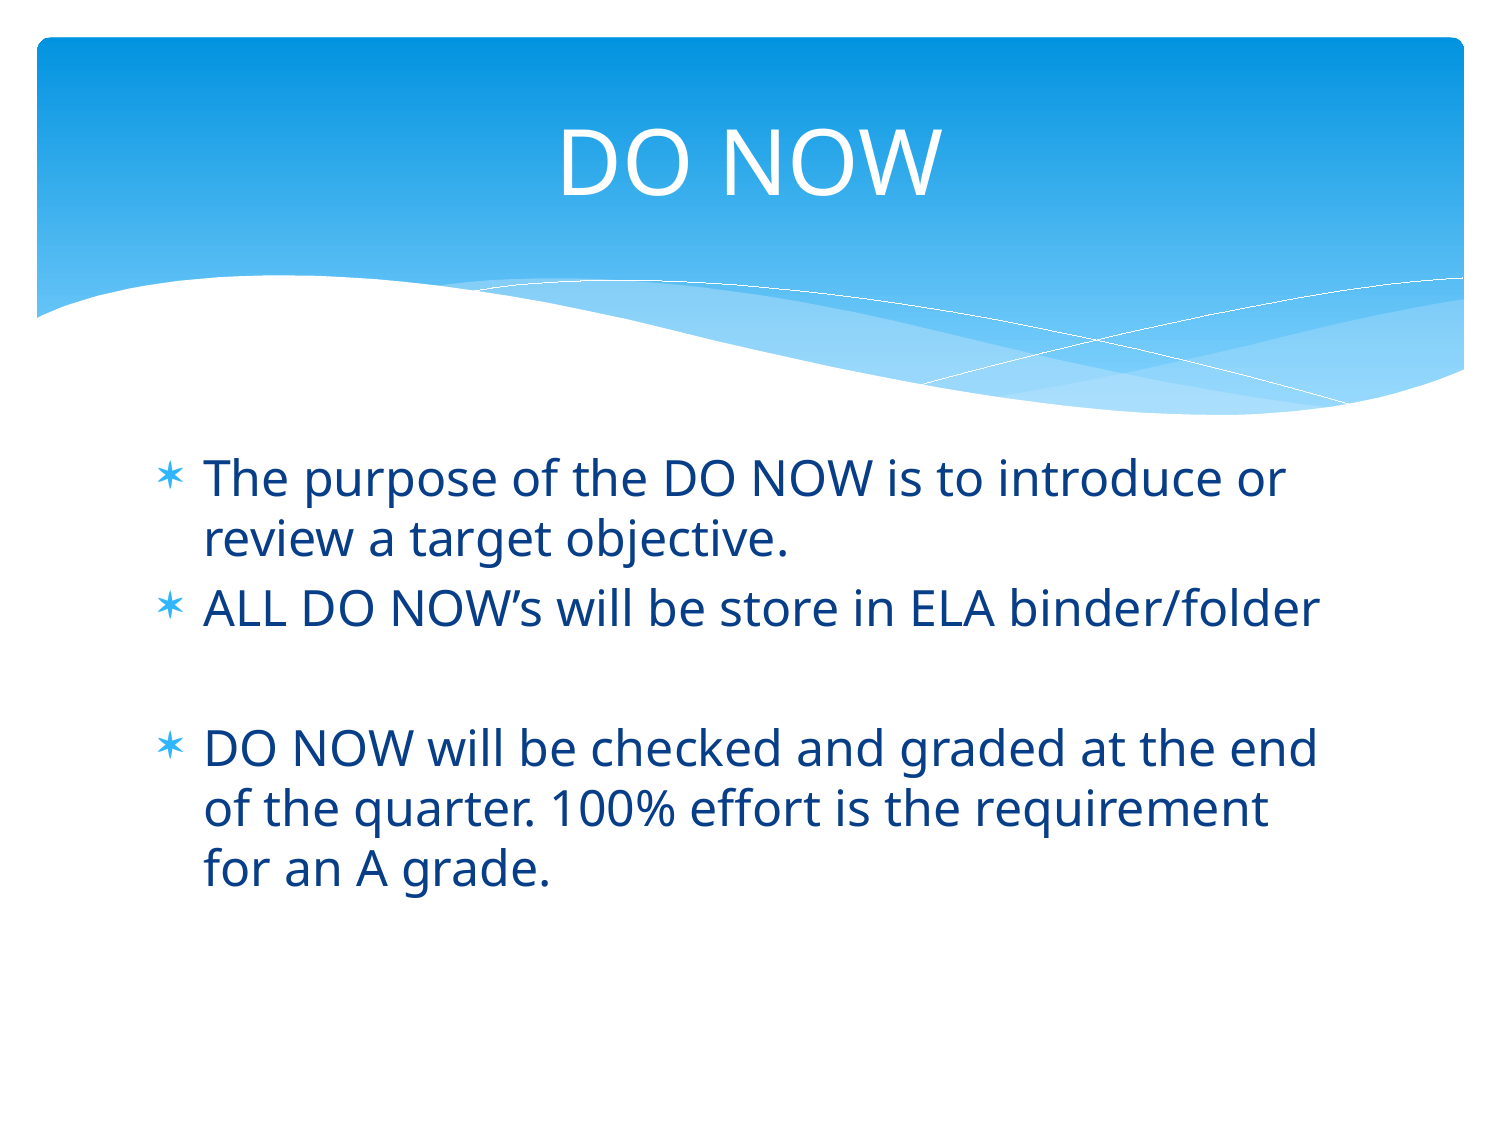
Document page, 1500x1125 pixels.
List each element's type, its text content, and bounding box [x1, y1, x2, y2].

list The purpose of the DO NOW is to introduce or review a target objective. ALL DO NOW’s will be store in ELA binder/folder DO NOW will be checked and graded at the end of the quarter. 100% effort is the requirement for an A grade. [143, 438, 1359, 1005]
title DO NOW [75, 55, 1425, 261]
